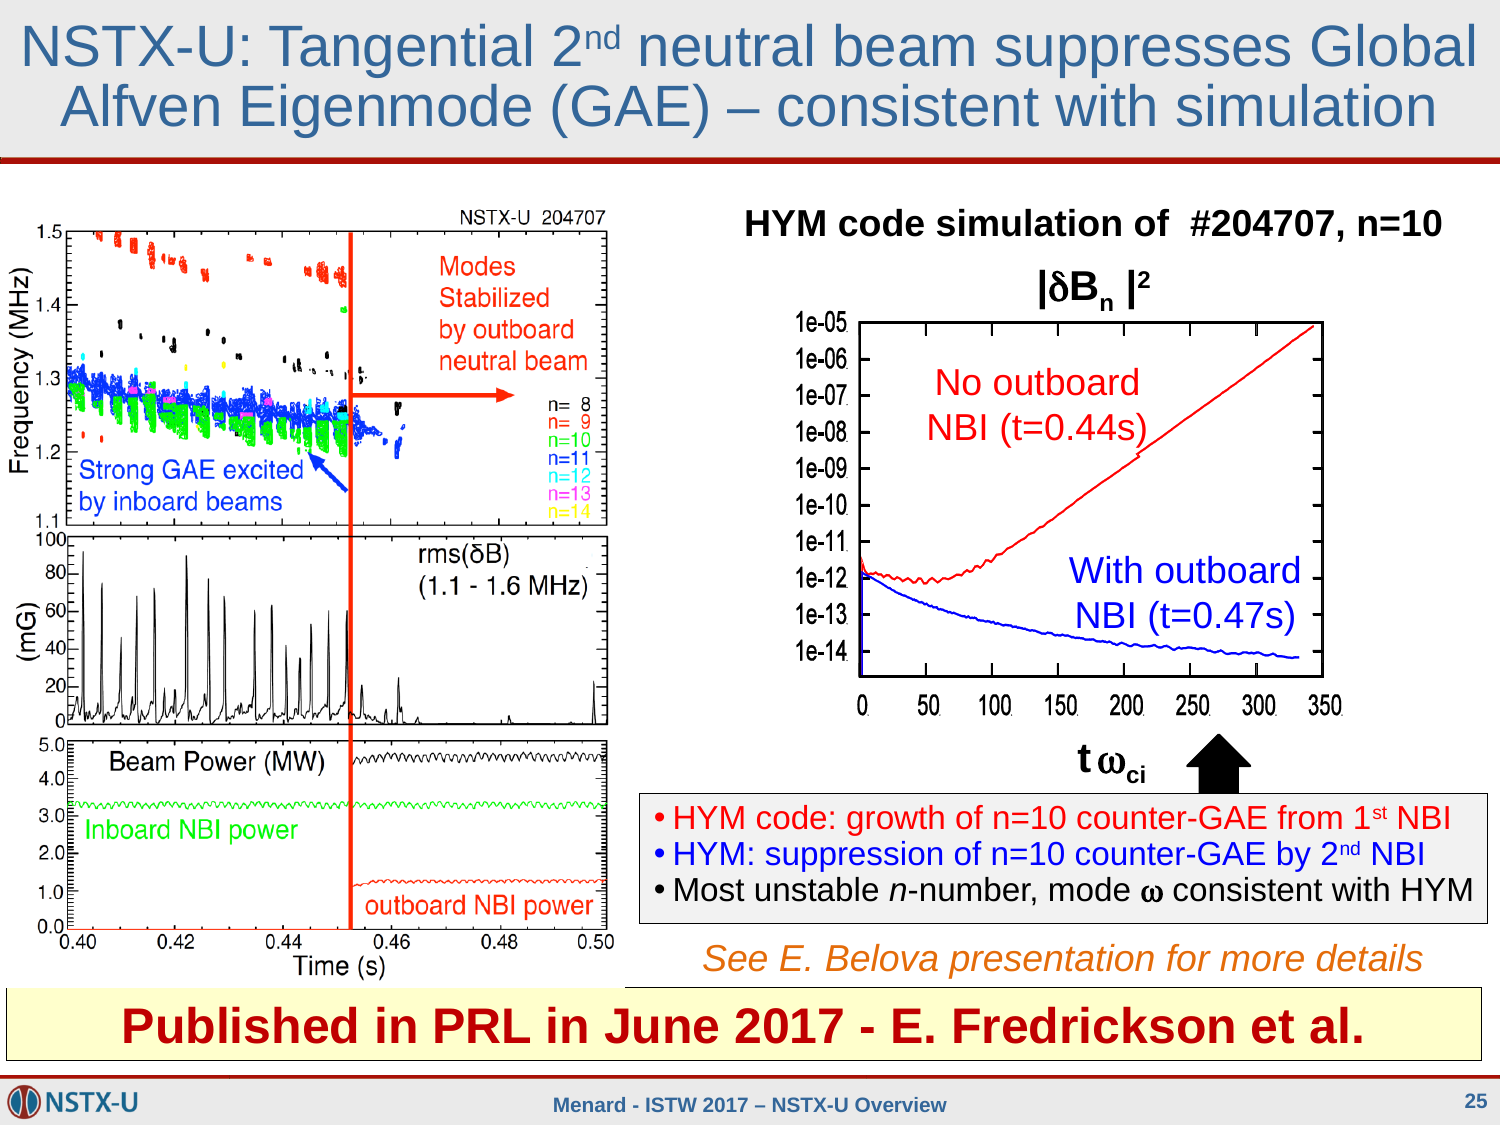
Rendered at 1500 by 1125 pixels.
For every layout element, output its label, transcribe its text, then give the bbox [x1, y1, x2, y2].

text_box See E. Belova presentation for more details [687, 926, 1440, 987]
picture [0, 158, 1500, 164]
text_box t ci [1062, 743, 1175, 793]
text_box HYM code: growth of n=10 counter-GAE from 1st NBI HYM: suppression of n=10 counter-GAE by 2nd NBI Most unstable n-number, mode w consistent with HYM [639, 793, 1488, 924]
text_box [1187, 743, 1250, 793]
title NSTX-U: Tangential 2nd neutral beam suppresses Global Alfven Eigenmode (GAE) – consistent with simulation [0, 0, 1500, 158]
text_box HYM code simulation of #204707, n=10 |dBn |2 [699, 199, 1488, 321]
text_box Published in PRL in June 2017 - E. Fredrickson et al. [6, 987, 1482, 1061]
picture [1, 199, 626, 988]
picture [0, 1075, 1500, 1125]
picture [762, 287, 1357, 735]
